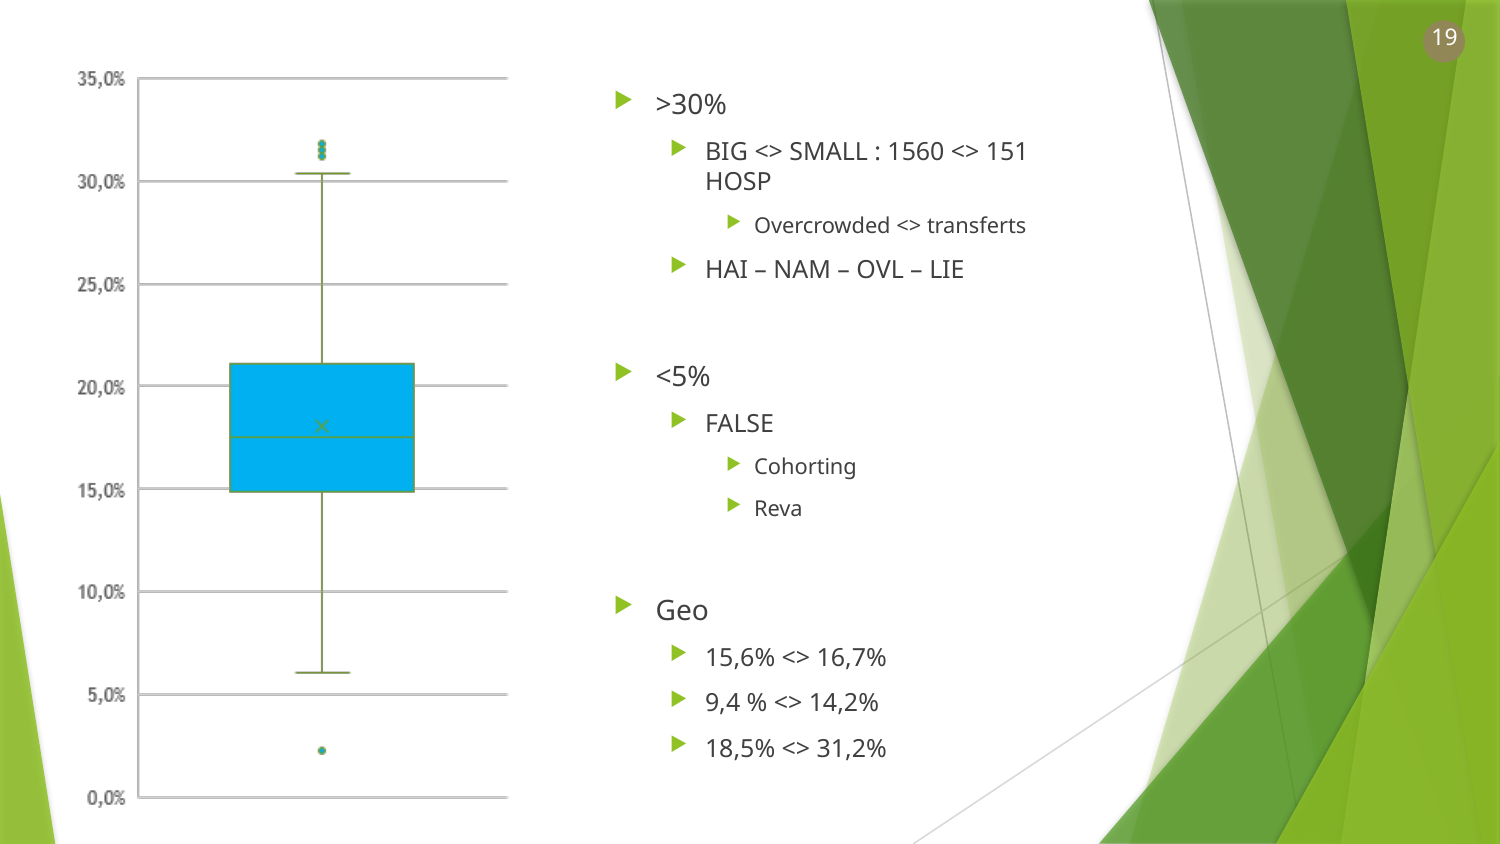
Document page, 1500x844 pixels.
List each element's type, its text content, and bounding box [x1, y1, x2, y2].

list >30% BIG <> SMALL : 1560 <> 151 HOSP Overcrowded <> transferts HAI – NAM – OVL – LIE <5% FALSE Cohorting Reva Geo 15,6% <> 16,7% 9,4 % <> 14,2% 18,5% <> 31,2% [598, 79, 1114, 797]
picture [66, 56, 524, 822]
